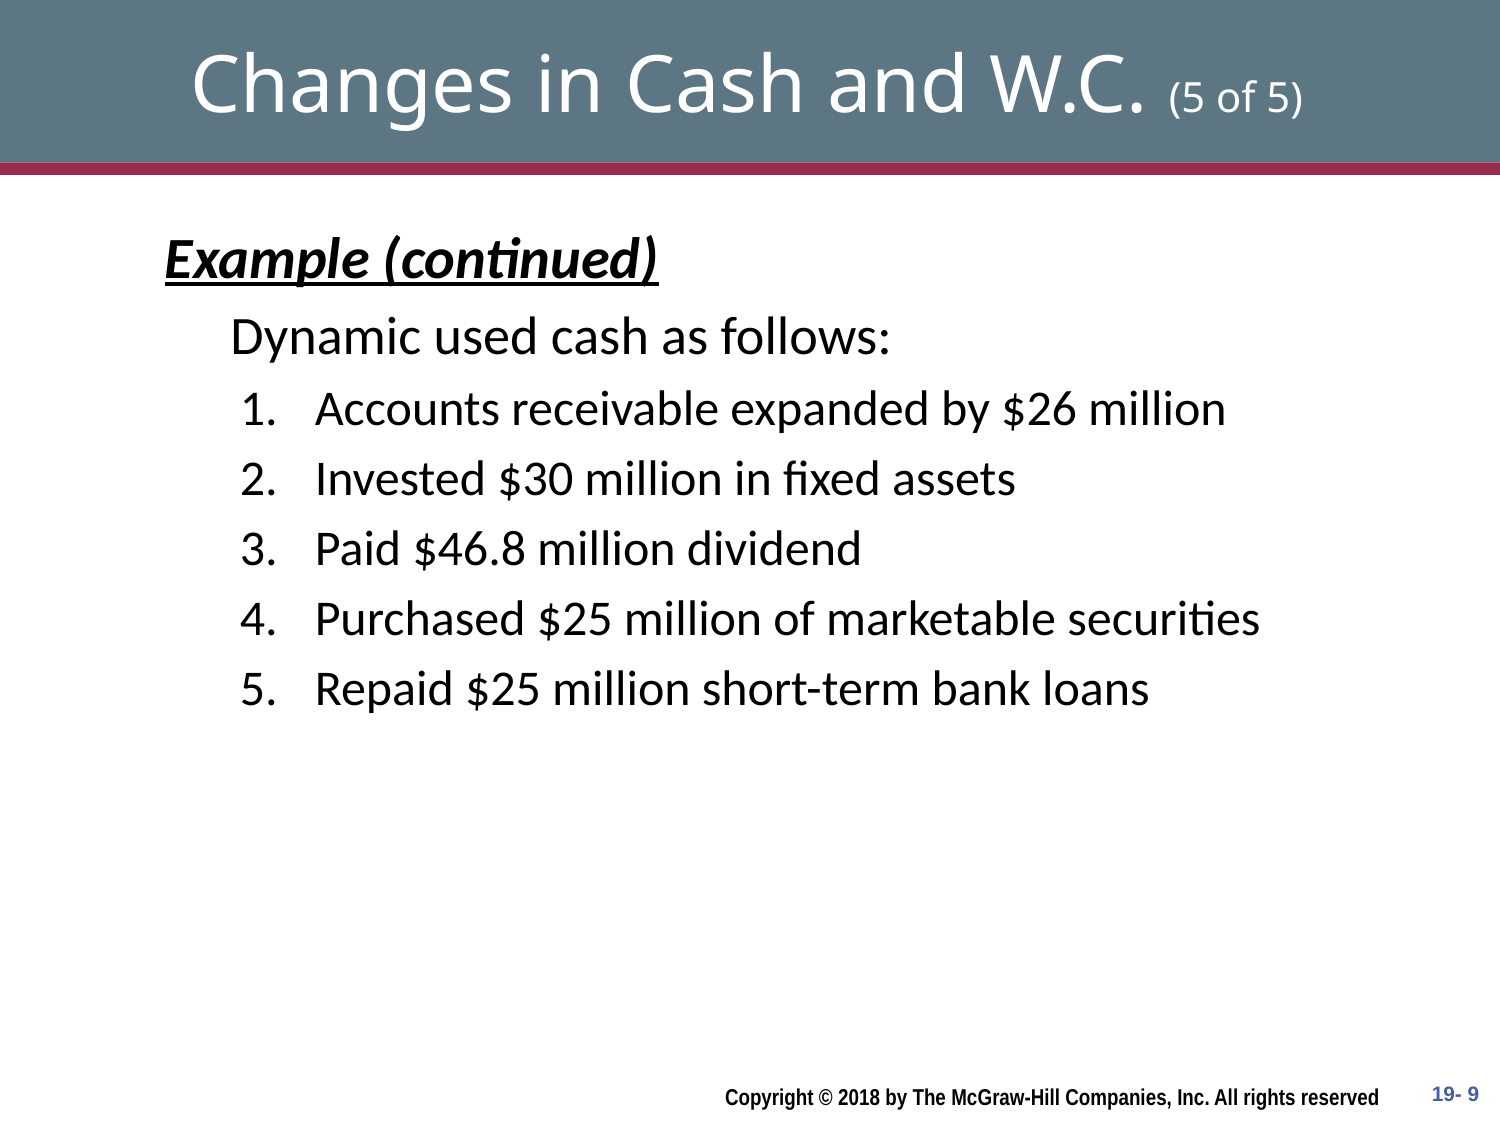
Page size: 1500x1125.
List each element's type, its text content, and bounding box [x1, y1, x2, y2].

list Example (continued) Dynamic used cash as follows: Accounts receivable expanded by $26 million Invested $30 million in fixed assets Paid $46.8 million dividend Purchased $25 million of marketable securities Repaid $25 million short-term bank loans [150, 212, 1425, 963]
title Changes in Cash and W.C. (5 of 5) [37, 12, 1457, 150]
